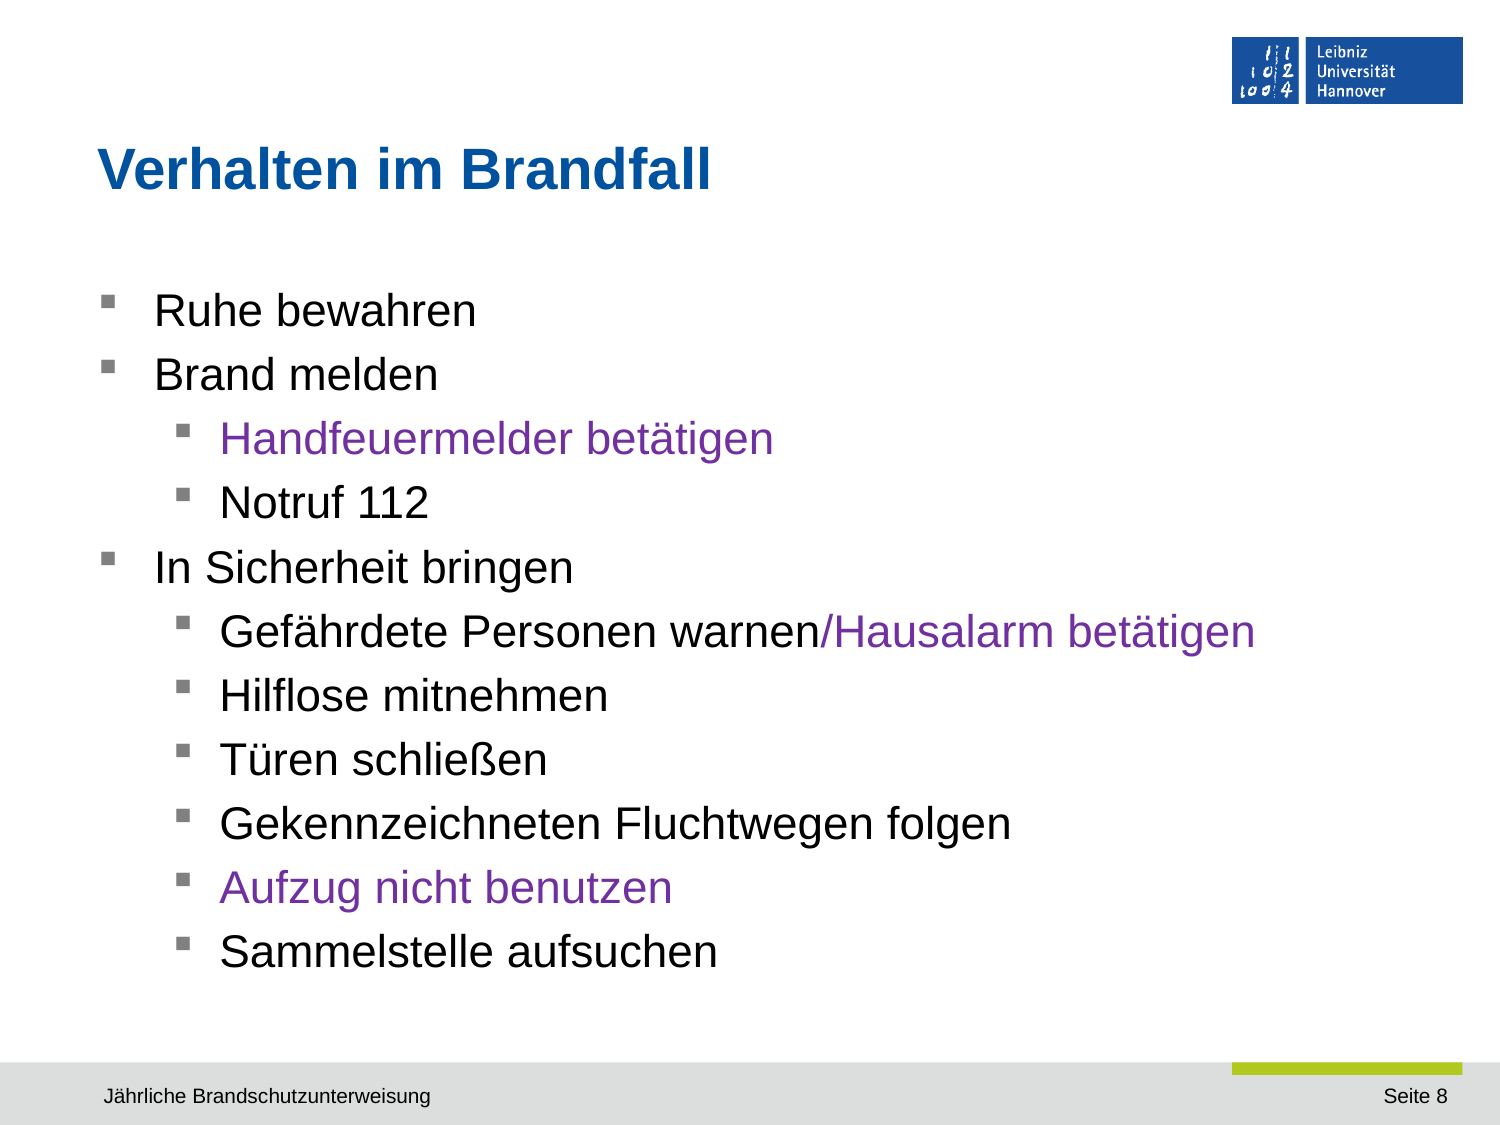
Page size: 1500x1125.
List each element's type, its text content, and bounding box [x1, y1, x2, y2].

list Ruhe bewahren Brand melden Handfeuermelder betätigen Notruf 112 In Sicherheit bringen Gefährdete Personen warnen/Hausalarm betätigen Hilflose mitnehmen Türen schließen Gekennzeichneten Fluchtwegen folgen Aufzug nicht benutzen Sammelstelle aufsuchen [82, 273, 1463, 1038]
picture [1232, 37, 1463, 104]
footer Jährliche Brandschutzunterweisung [88, 1074, 1181, 1125]
title Verhalten im Brandfall [82, 137, 1463, 273]
